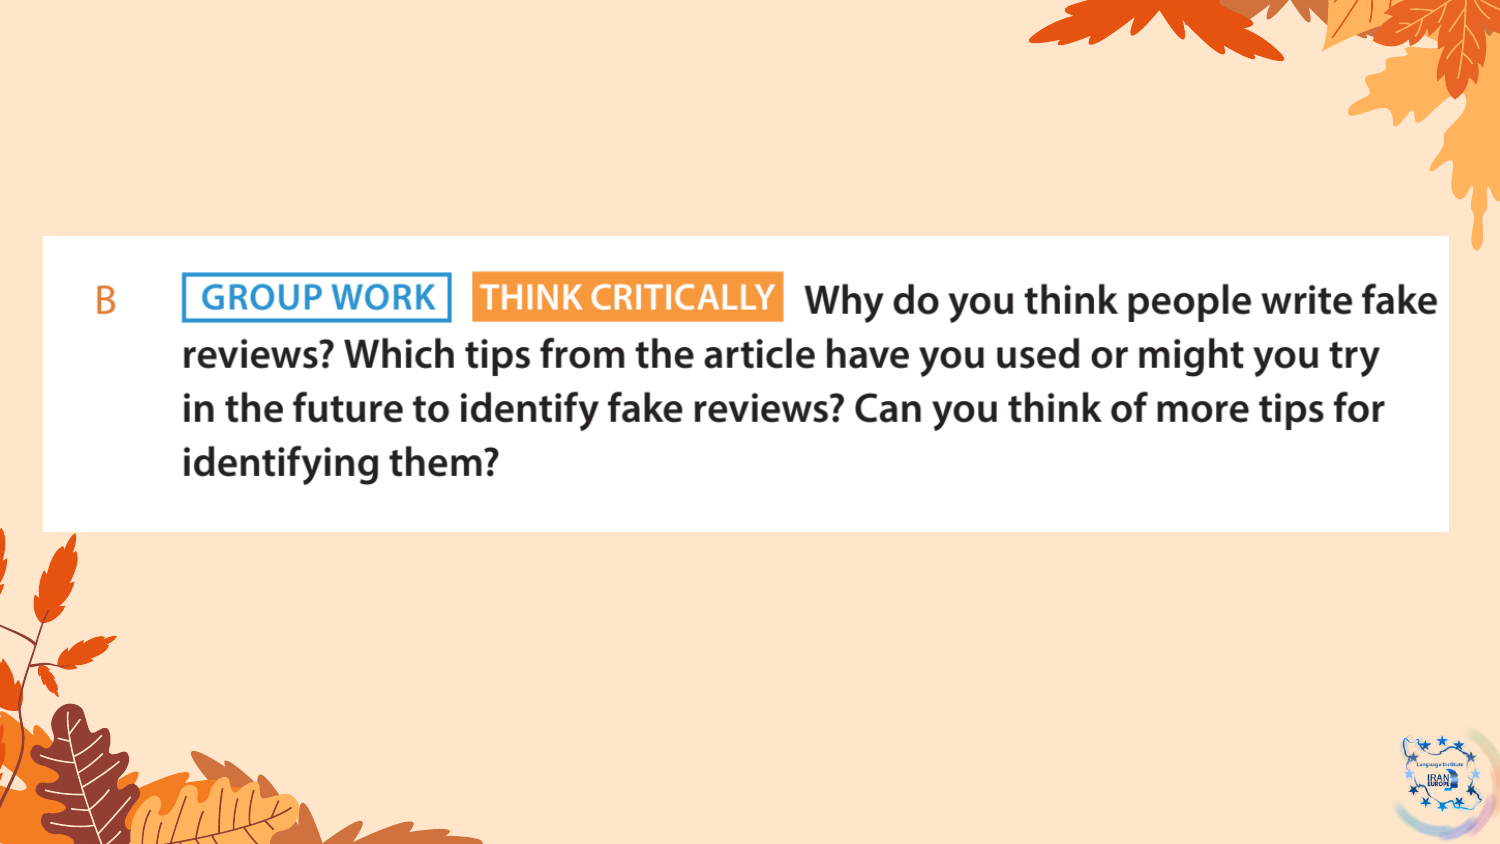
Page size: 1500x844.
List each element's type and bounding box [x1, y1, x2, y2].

picture [1386, 722, 1500, 844]
picture [42, 236, 1450, 532]
